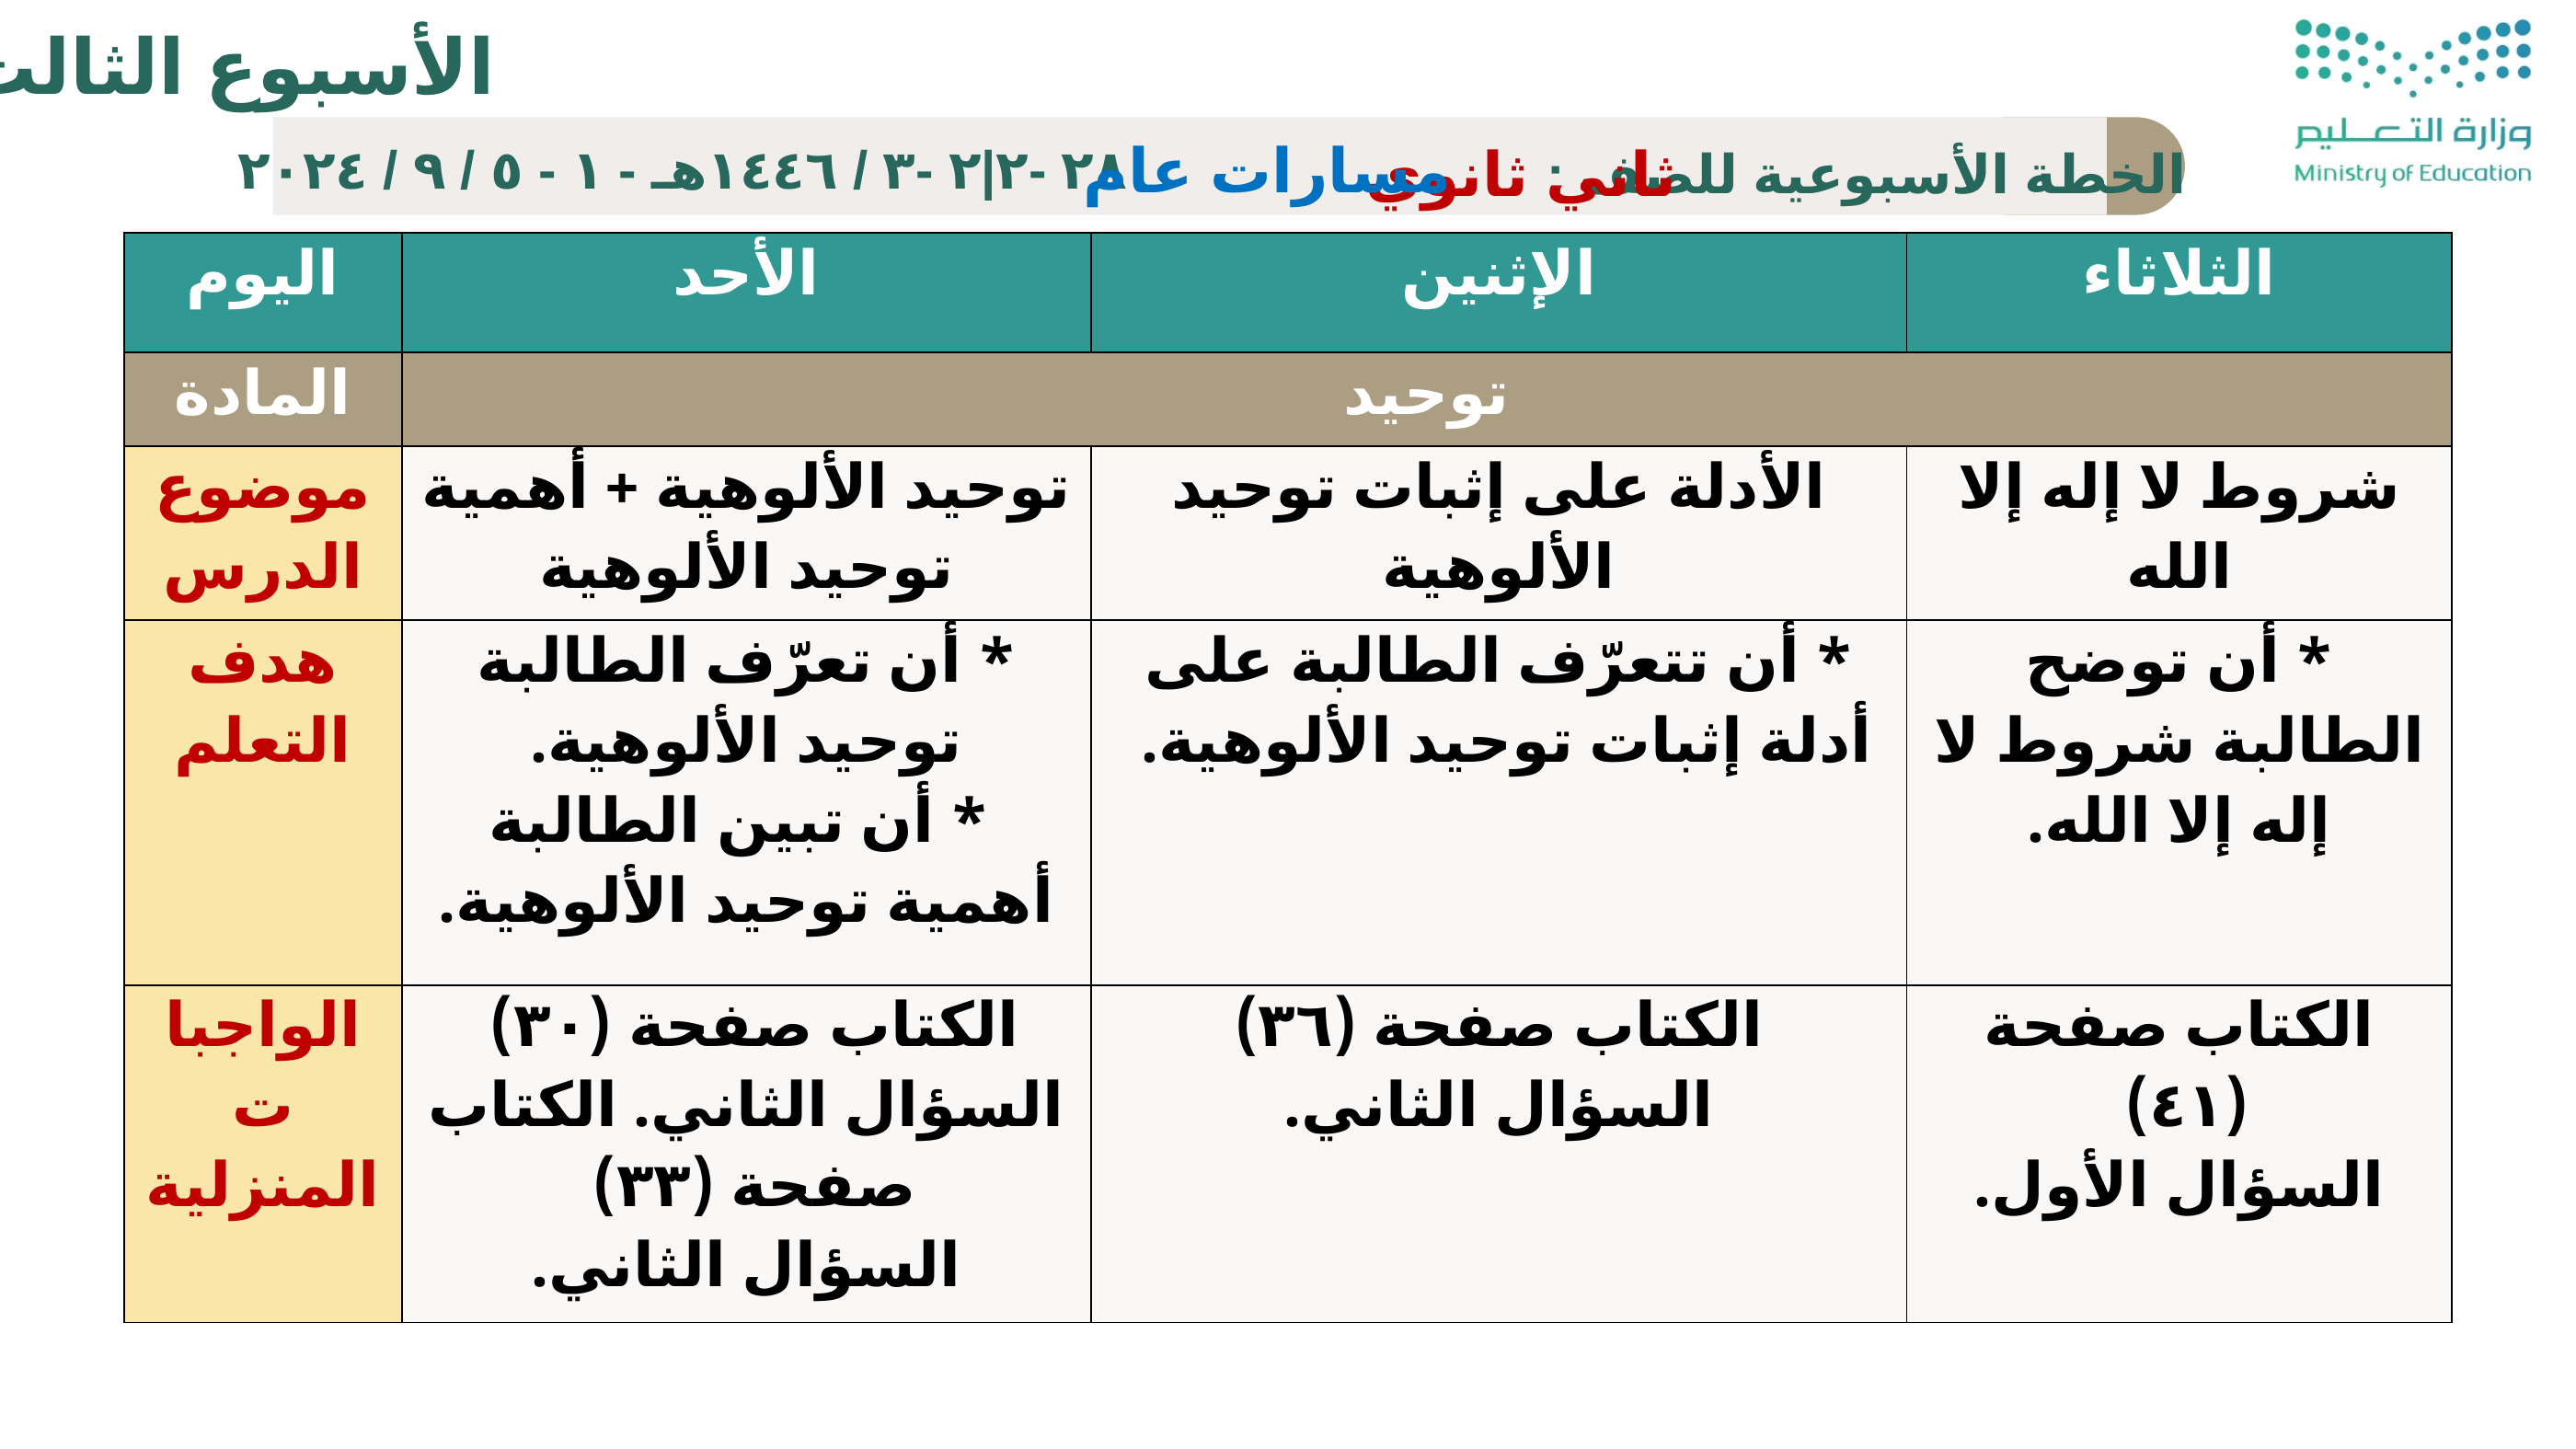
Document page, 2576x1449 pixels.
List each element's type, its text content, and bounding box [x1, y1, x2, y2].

table_cell الأدلة على إثبات توحيد الألوهية [1092, 447, 1906, 619]
table_cell * أن تتعرّف الطالبة على أدلة إثبات توحيد الألوهية. [1092, 621, 1906, 984]
table_cell الكتاب صفحة (٤١) السؤال الأول. [1907, 986, 2451, 1322]
table_cell * أن تعرّف الطالبة توحيد الألوهية. * أن تبين الطالبة أهمية توحيد الألوهية. [403, 621, 1090, 984]
table_header اليوم [125, 234, 401, 351]
table_cell * أن توضح الطالبة شروط لا إله إلا الله. [1907, 621, 2451, 984]
table_header الإثنين [1092, 234, 1906, 351]
table_cell المادة [125, 353, 401, 445]
table_cell هدف التعلم [125, 621, 401, 984]
table_cell الكتاب صفحة (٣٠) السؤال الثاني. الكتاب صفحة (٣٣) السؤال الثاني. [403, 986, 1090, 1322]
table_cell الكتاب صفحة (٣٦) السؤال الثاني. [1092, 986, 1906, 1322]
table_cell الواجبات المنزلية [125, 986, 401, 1322]
text_box الأسبوع الثالث [0, 10, 510, 116]
table_header الأحد [403, 234, 1090, 351]
table_cell توحيد [403, 353, 2451, 445]
picture [2271, 0, 2545, 196]
table_cell موضوع الدرس [125, 447, 401, 619]
table_header الثلاثاء [1907, 234, 2451, 351]
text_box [221, 116, 2186, 218]
table_cell توحيد الألوهية + أهمية توحيد الألوهية [403, 447, 1090, 619]
table_cell شروط لا إله إلا الله [1907, 447, 2451, 619]
